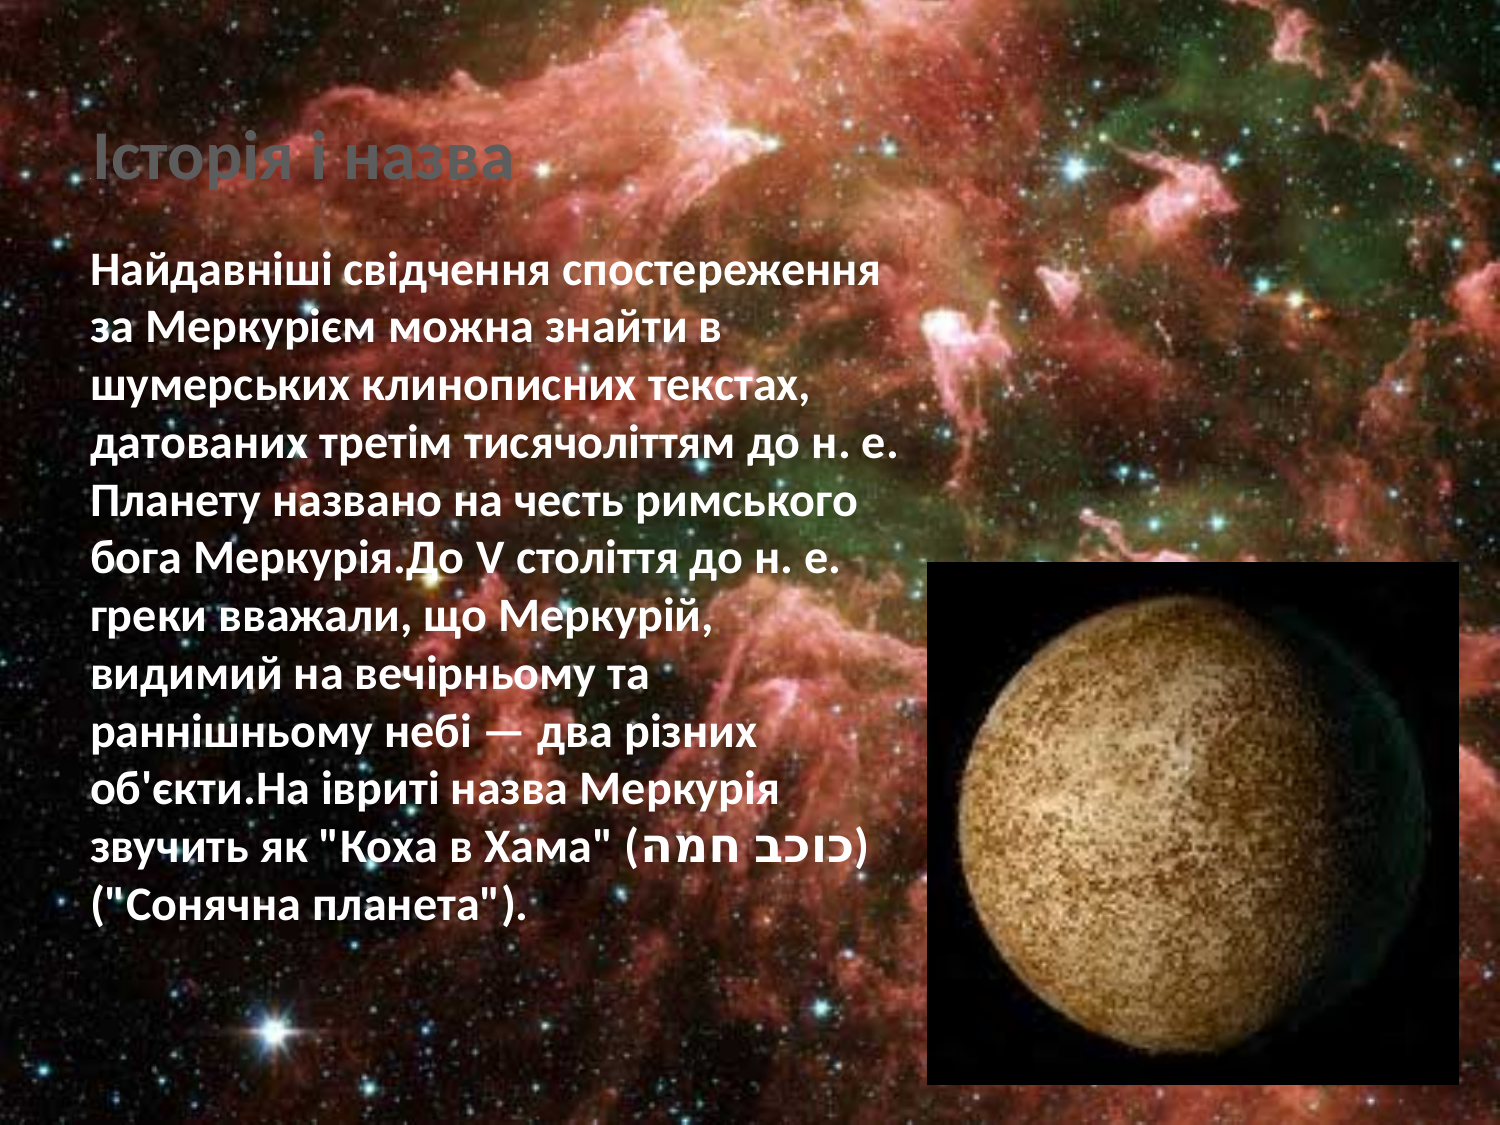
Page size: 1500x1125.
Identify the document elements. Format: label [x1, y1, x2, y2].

picture [926, 562, 1459, 1085]
list [0, 0, 1500, 1125]
